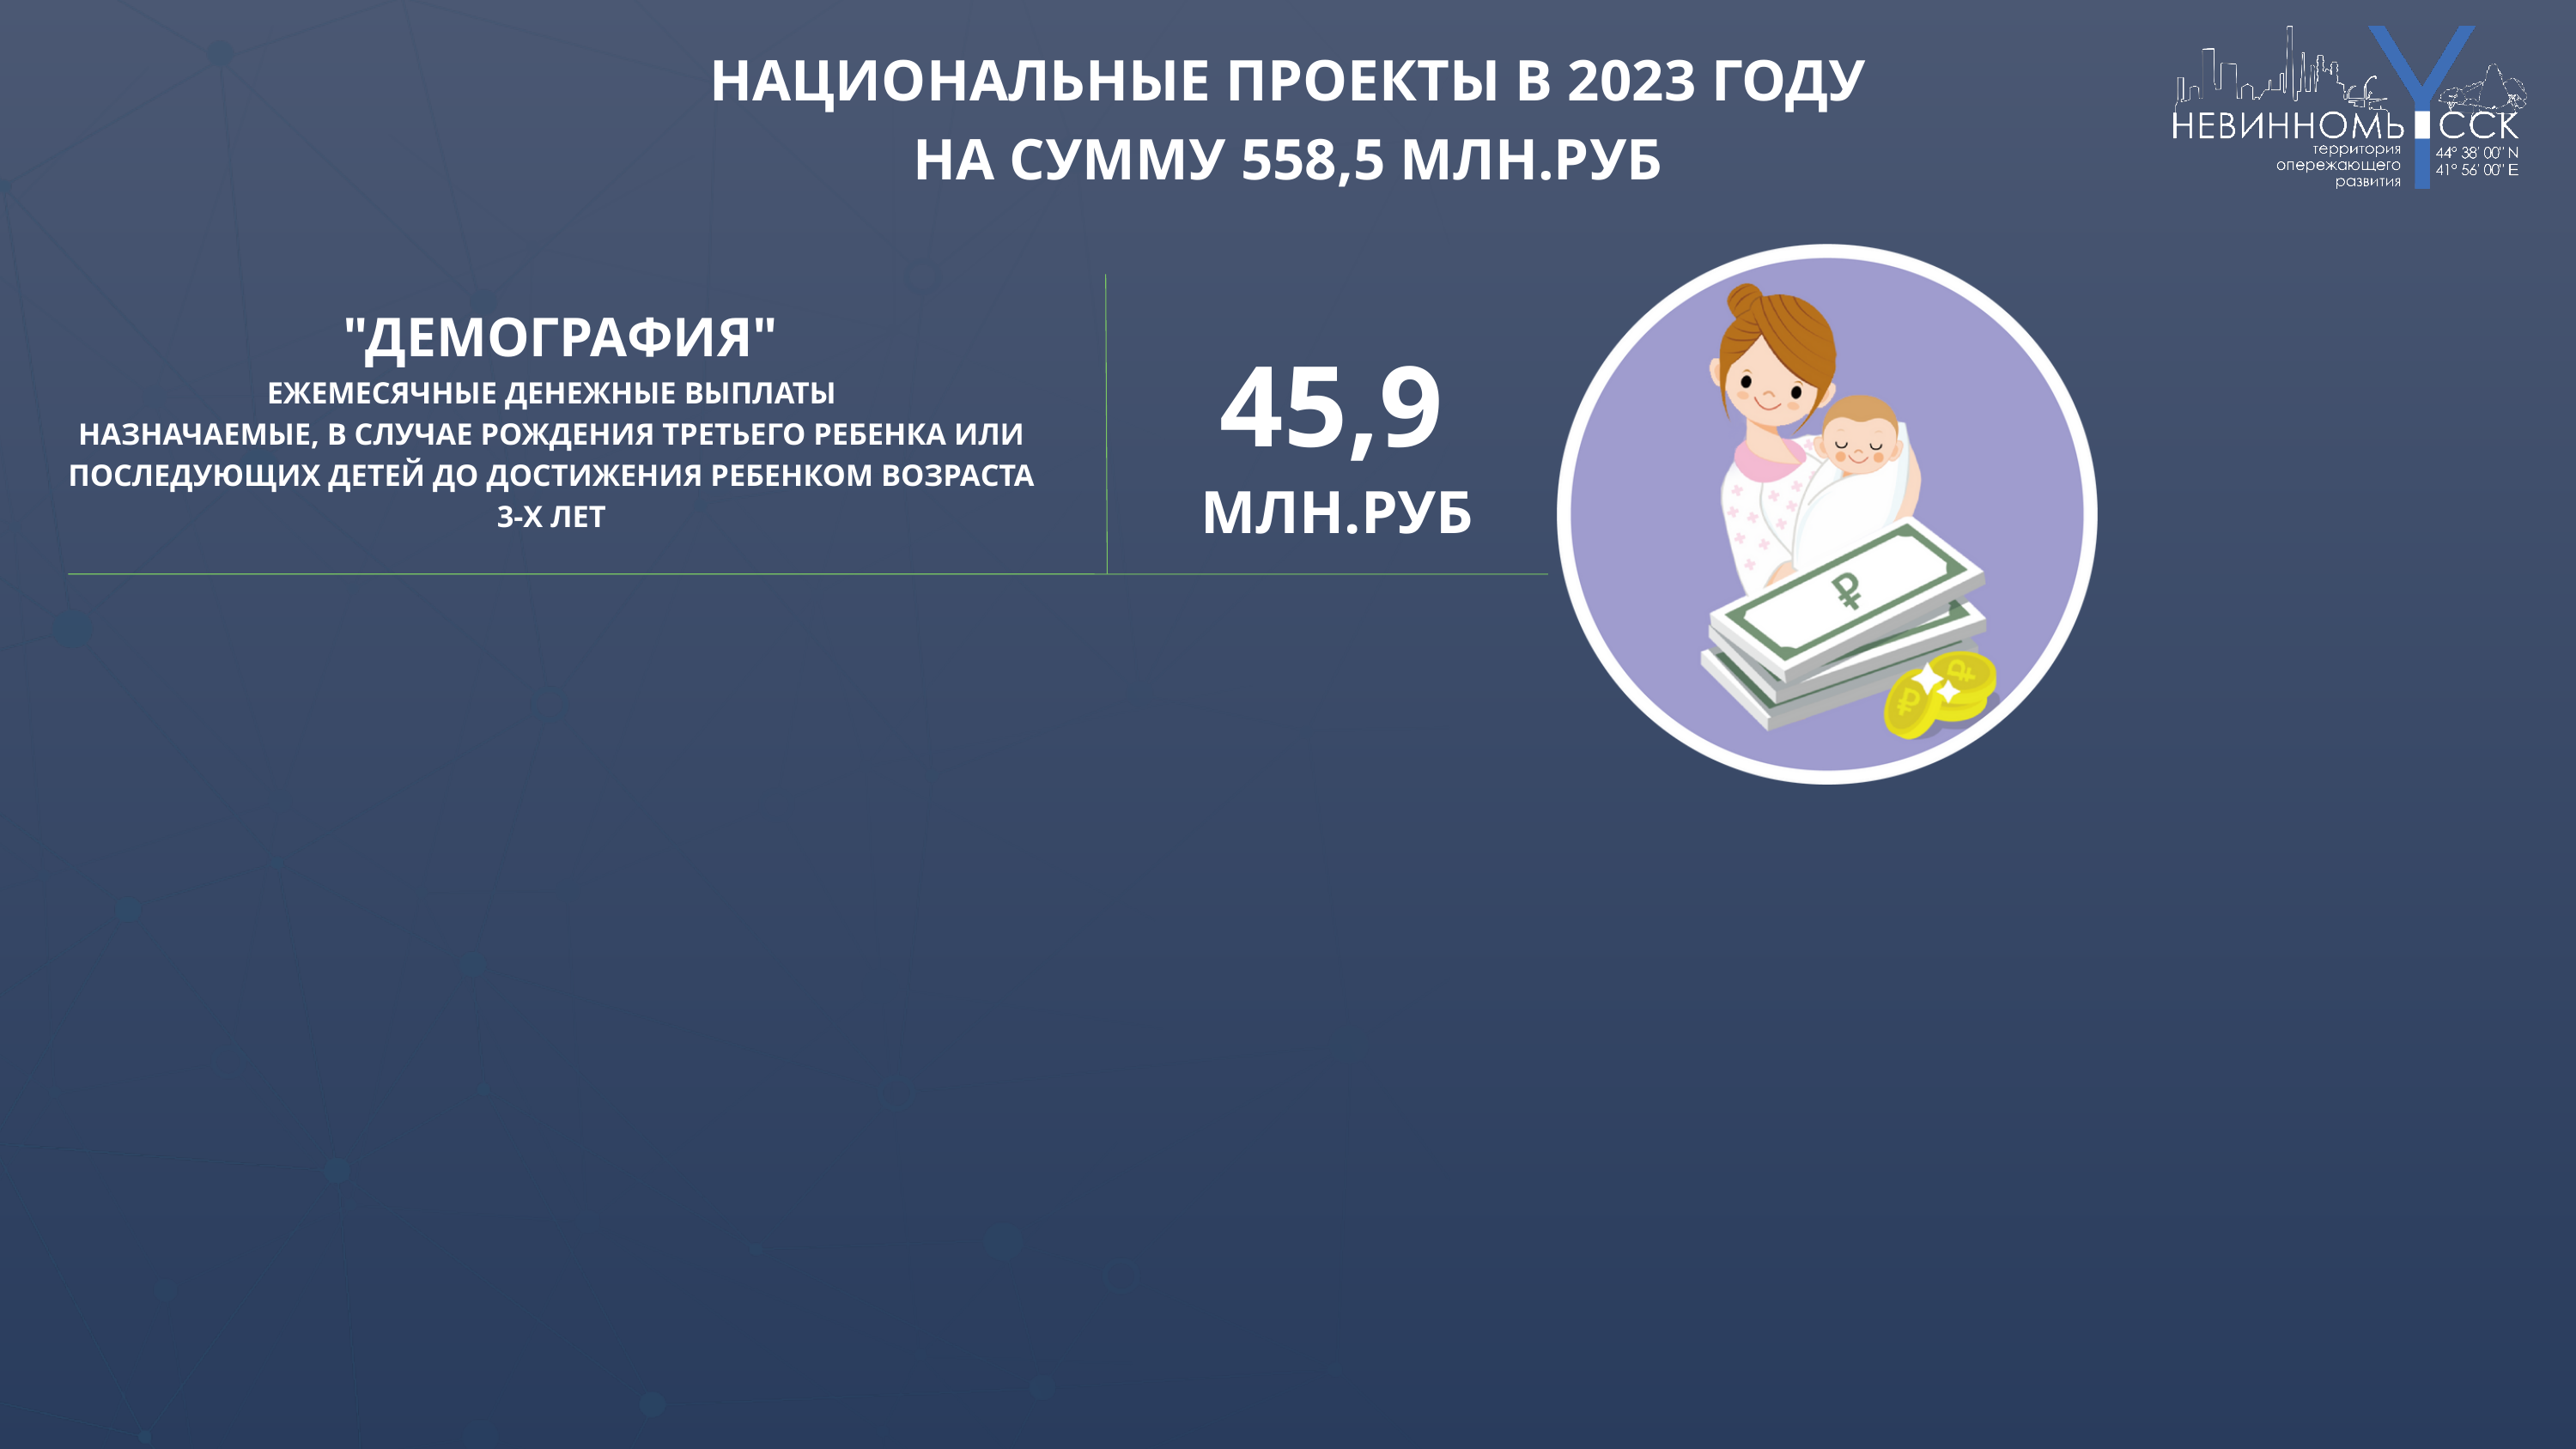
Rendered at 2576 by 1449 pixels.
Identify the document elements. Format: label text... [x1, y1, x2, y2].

picture [1557, 244, 2098, 785]
text_box НАЦИОНАЛЬНЫЕ ПРОЕКТЫ В 2023 ГОДУ НА СУММУ 558,5 МЛН.РУБ [1481, 33, 1929, 191]
text_box МЛН.РУБ [1481, 463, 1492, 545]
picture [2173, 26, 2527, 189]
picture [0, 0, 1481, 1449]
